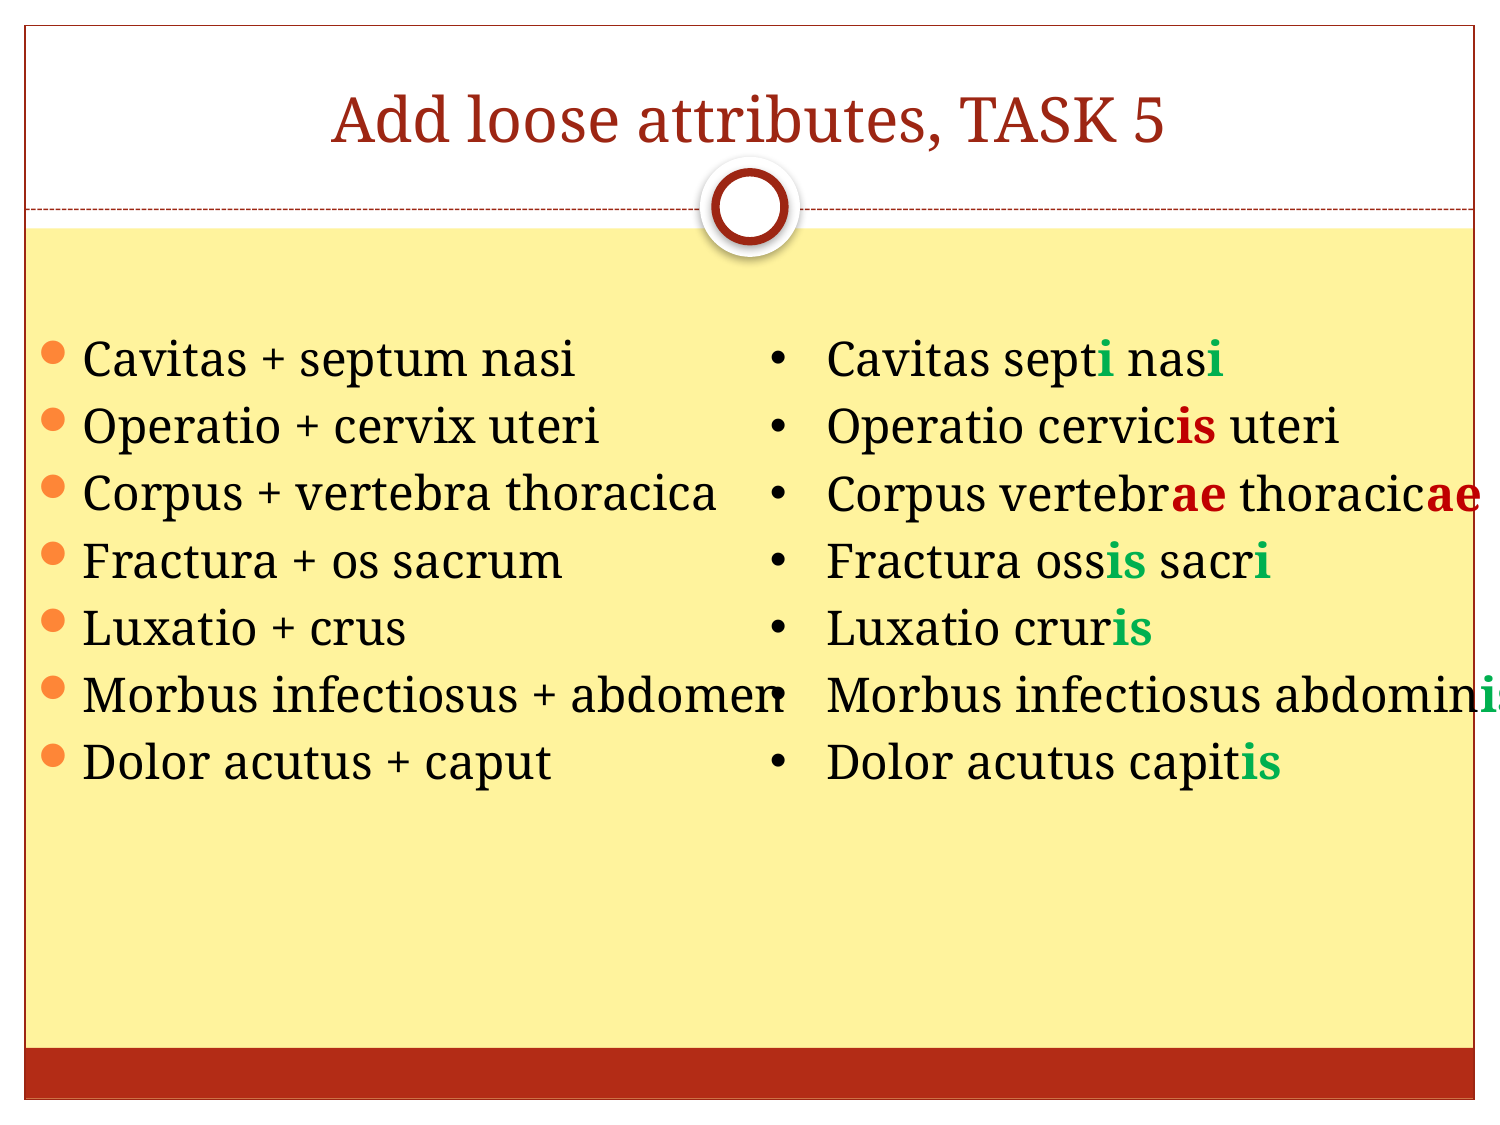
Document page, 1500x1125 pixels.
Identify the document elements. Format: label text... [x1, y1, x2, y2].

text_box Cavitas septi nasi Operatio cervicis uteri Corpus vertebrae thoracicae Fractura ossis sacri Luxatio cruris Morbus infectiosus abdominis Dolor acutus capitis [754, 321, 1500, 1064]
list Cavitas + septum nasi Operatio + cervix uteri Corpus + vertebra thoracica Fractura + os sacrum Luxatio + crus Morbus infectiosus + abdomen Dolor acutus + caput [23, 321, 754, 1064]
title Add loose attributes, TASK 5 [49, 37, 1450, 162]
